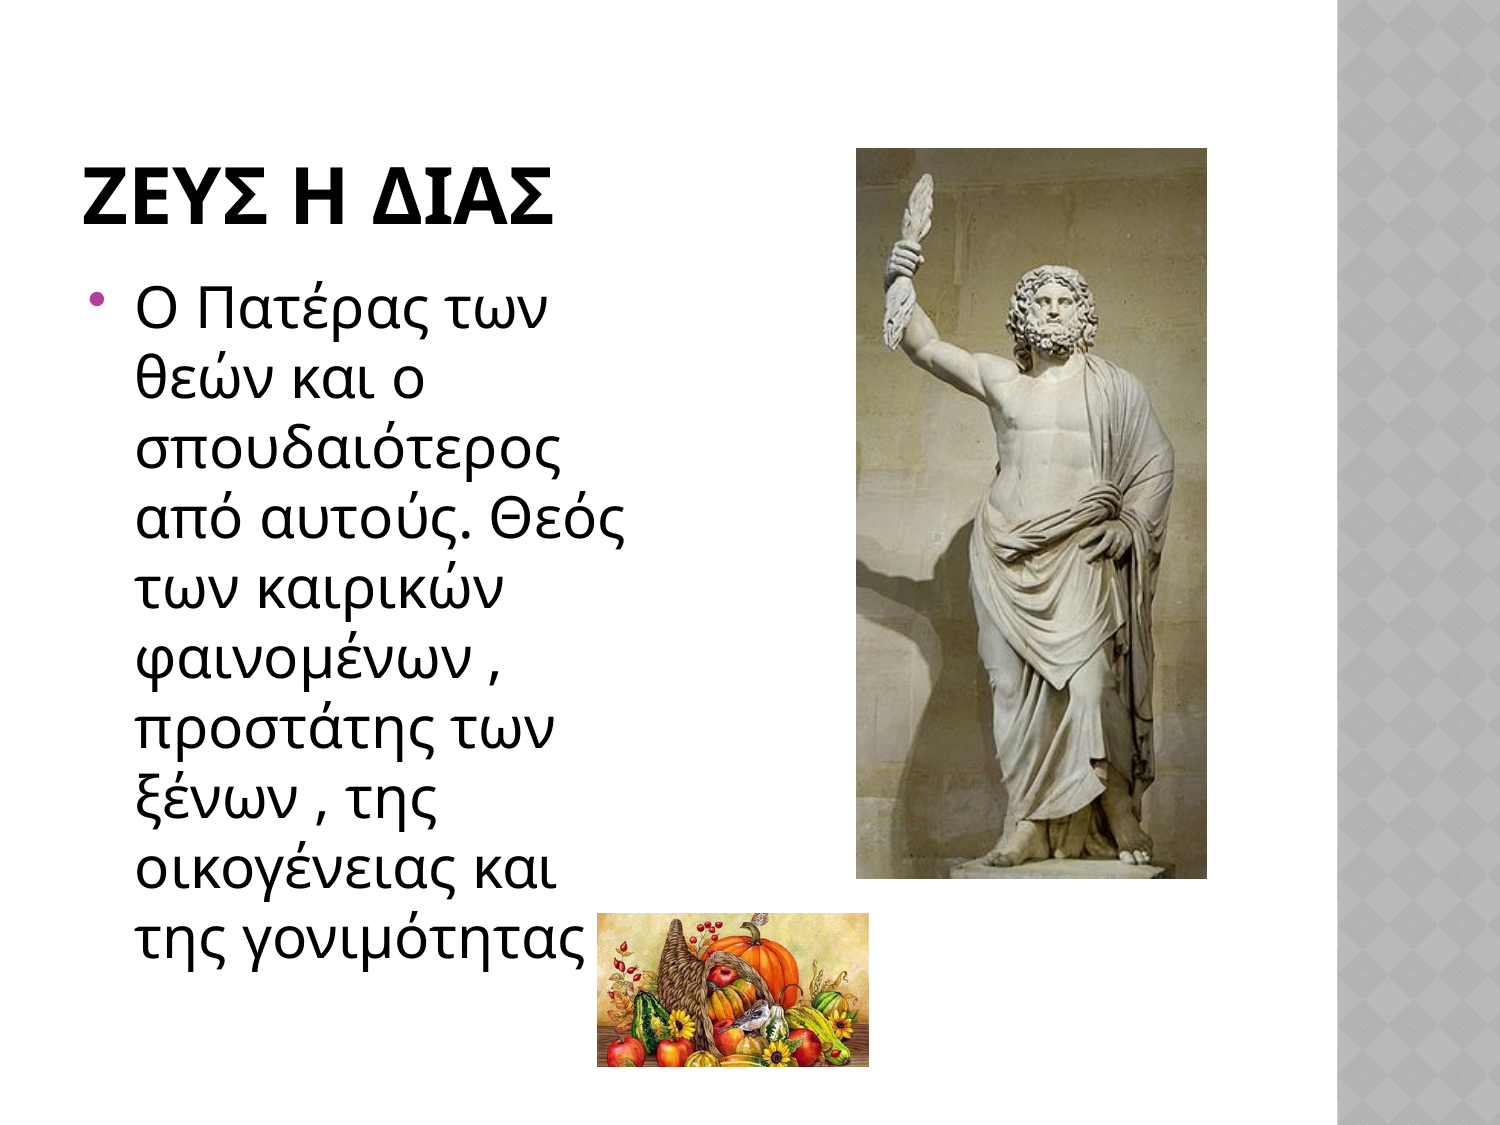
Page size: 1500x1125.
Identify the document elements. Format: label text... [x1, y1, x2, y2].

picture [597, 913, 869, 1067]
title ΖΕΥΣ Η ΔΙΑΣ [75, 52, 1263, 240]
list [855, 148, 1208, 880]
list Ο Πατέρας των θεών και ο σπουδαιότερος από αυτούς. Θεός των καιρικών φαινομένων , προστάτης των ξένων , της οικογένειας και της γονιμότητας [75, 262, 653, 1005]
